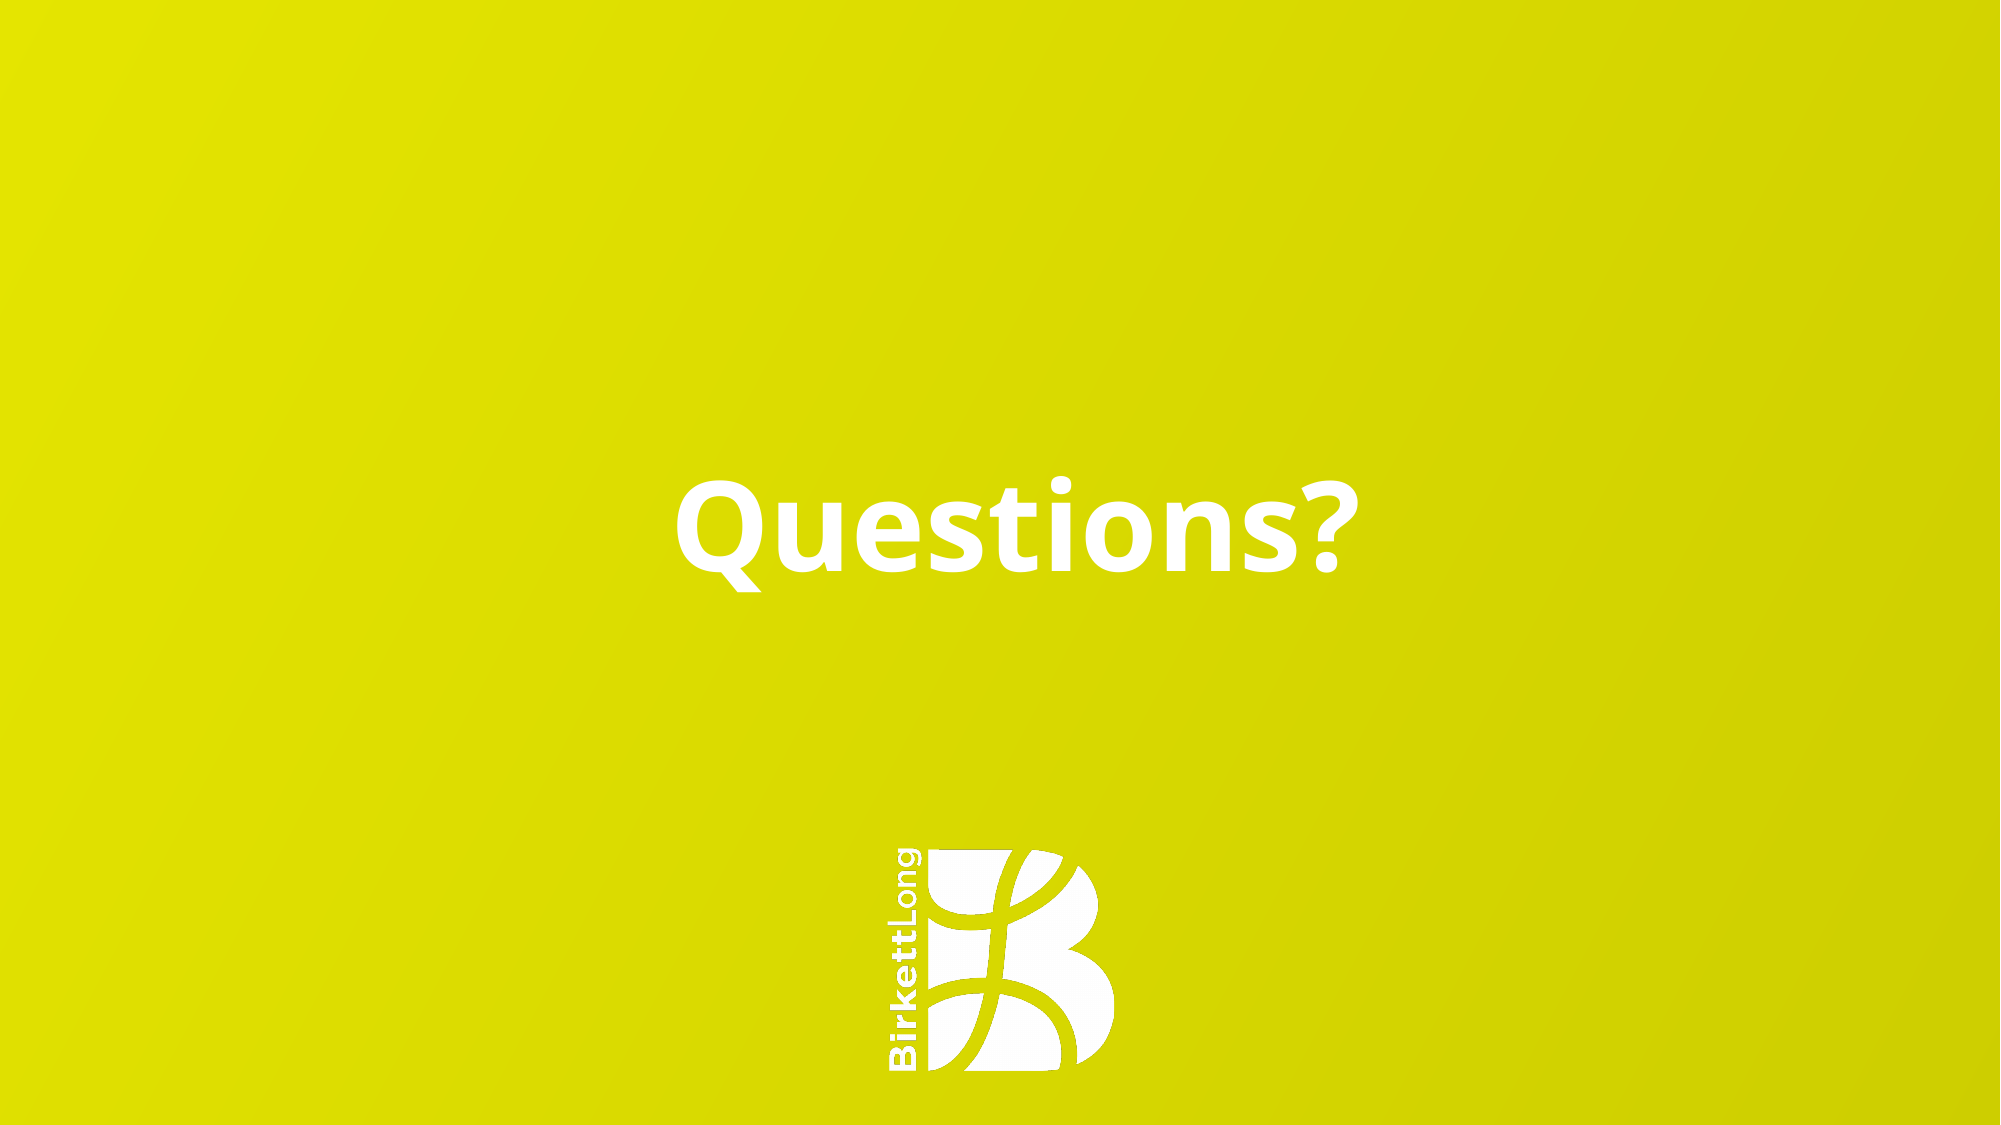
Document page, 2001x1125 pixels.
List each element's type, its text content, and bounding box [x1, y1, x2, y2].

title Questions? [203, 384, 1863, 606]
